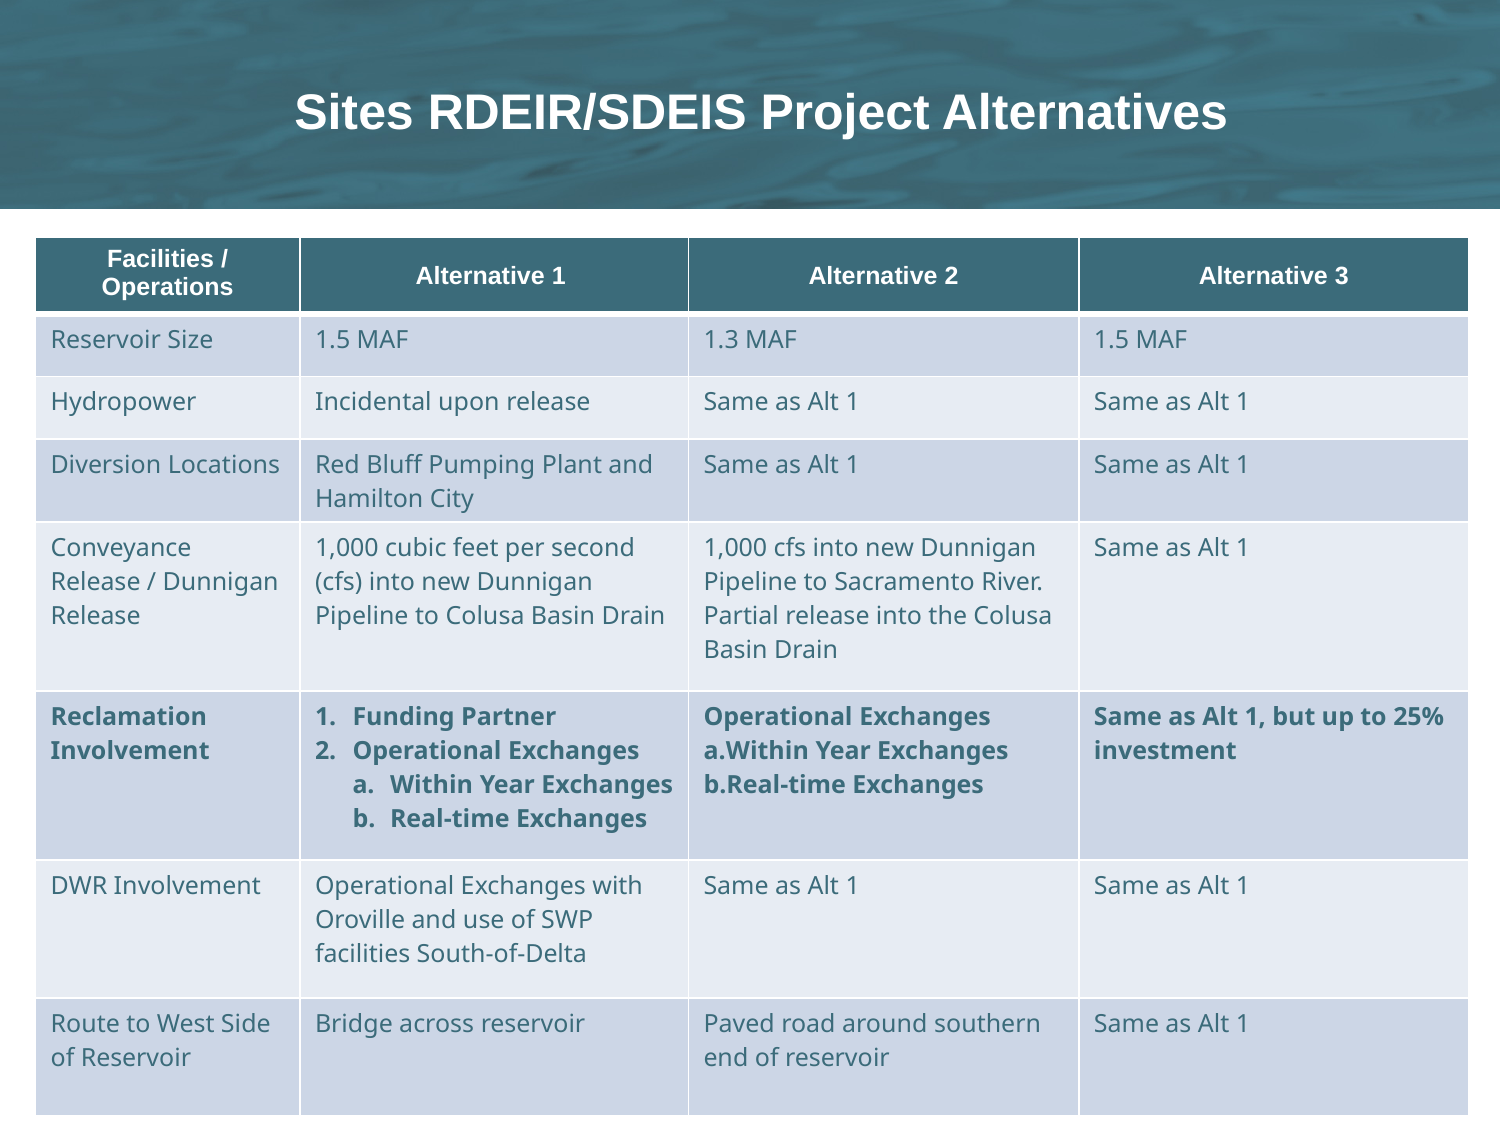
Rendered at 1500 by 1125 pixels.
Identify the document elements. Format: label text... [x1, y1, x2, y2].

table_cell 1,000 cfs into new Dunnigan Pipeline to Sacramento River. Partial release into the Colusa Basin Drain [689, 523, 1078, 690]
table_cell Hydropower [36, 377, 299, 438]
table_cell Same as Alt 1 [689, 440, 1078, 521]
table_cell Incidental upon release [301, 377, 688, 438]
table_cell Same as Alt 1 [689, 377, 1078, 438]
table_cell Same as Alt 1 [689, 861, 1078, 997]
table_cell Reservoir Size [36, 317, 299, 376]
table_cell Funding Partner Operational Exchanges Within Year Exchanges Real-time Exchanges [301, 692, 688, 859]
table_cell Same as Alt 1, but up to 25% investment [1080, 692, 1468, 859]
table_cell 1.5 MAF [1080, 317, 1468, 376]
table_header Alternative 3 [1080, 238, 1468, 311]
table_cell DWR Involvement [36, 861, 299, 997]
table_cell Same as Alt 1 [1080, 999, 1468, 1115]
table_cell 1.3 MAF [689, 317, 1078, 376]
picture [0, 0, 1500, 209]
table_cell Same as Alt 1 [1080, 377, 1468, 438]
table_cell Route to West Side of Reservoir [36, 999, 299, 1115]
table_header Alternative 1 [301, 238, 688, 311]
table_cell Operational Exchanges Within Year Exchanges Real-time Exchanges [689, 692, 1078, 859]
table_header Alternative 2 [689, 238, 1078, 311]
table_cell Paved road around southern end of reservoir [689, 999, 1078, 1115]
table_cell Same as Alt 1 [1080, 861, 1468, 997]
table_cell Same as Alt 1 [1080, 440, 1468, 521]
table_cell Reclamation Involvement [36, 692, 299, 859]
table_cell 1.5 MAF [301, 317, 688, 376]
table_cell Bridge across reservoir [301, 999, 688, 1115]
title Sites RDEIR/SDEIS Project Alternatives [35, 35, 1488, 192]
table_cell Diversion Locations [36, 440, 299, 521]
table_cell 1,000 cubic feet per second (cfs) into new Dunnigan Pipeline to Colusa Basin Drain [301, 523, 688, 690]
table_cell Conveyance Release / Dunnigan Release [36, 523, 299, 690]
table_cell Same as Alt 1 [1080, 523, 1468, 690]
table_cell Red Bluff Pumping Plant and Hamilton City [301, 440, 688, 521]
table_header Facilities / Operations [36, 238, 299, 311]
table_cell Operational Exchanges with Oroville and use of SWP facilities South-of-Delta [301, 861, 688, 997]
